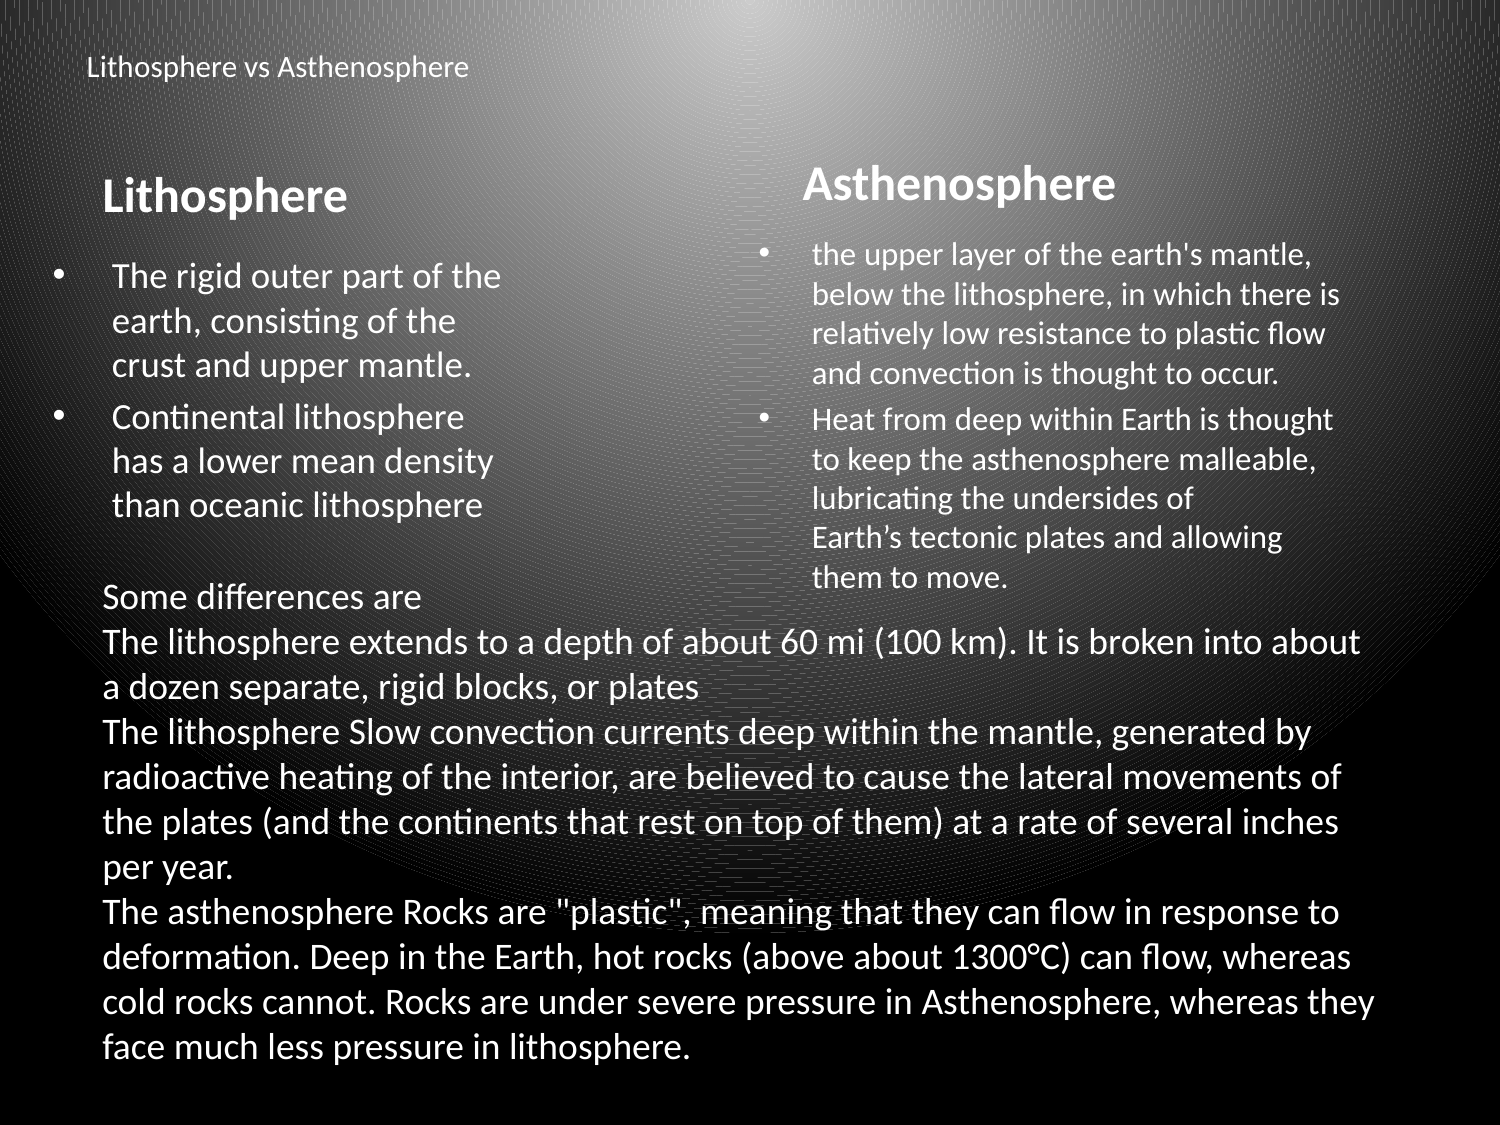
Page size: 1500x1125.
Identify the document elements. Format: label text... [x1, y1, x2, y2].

list the upper layer of the earth's mantle, below the lithosphere, in which there is relatively low resistance to plastic flow and convection is thought to occur. Heat from deep within Earth is thought to keep the asthenosphere malleable, lubricating the undersides of Earth’s tectonic plates and allowing them to move. [743, 224, 1357, 564]
text_box Some differences are The lithosphere extends to a depth of about 60 mi (100 km). It is broken into about a dozen separate, rigid blocks, or plates The lithosphere Slow convection currents deep within the mantle, generated by radioactive heating of the interior, are believed to cause the lateral movements of the plates (and the continents that rest on top of them) at a rate of several inches per year. The asthenosphere Rocks are "plastic", meaning that they can flow in response to deformation. Deep in the Earth, hot rocks (above about 1300°C) can flow, whereas cold rocks cannot. Rocks are under severe pressure in Asthenosphere, whereas they face much less pressure in lithosphere. [87, 564, 1400, 1120]
title Lithosphere vs Asthenosphere [68, 24, 1419, 143]
list Asthenosphere [787, 112, 1451, 218]
list The rigid outer part of the earth, consisting of the crust and upper mantle. Continental lithosphere has a lower mean density than oceanic lithosphere [37, 244, 525, 538]
list Lithosphere [87, 125, 751, 230]
